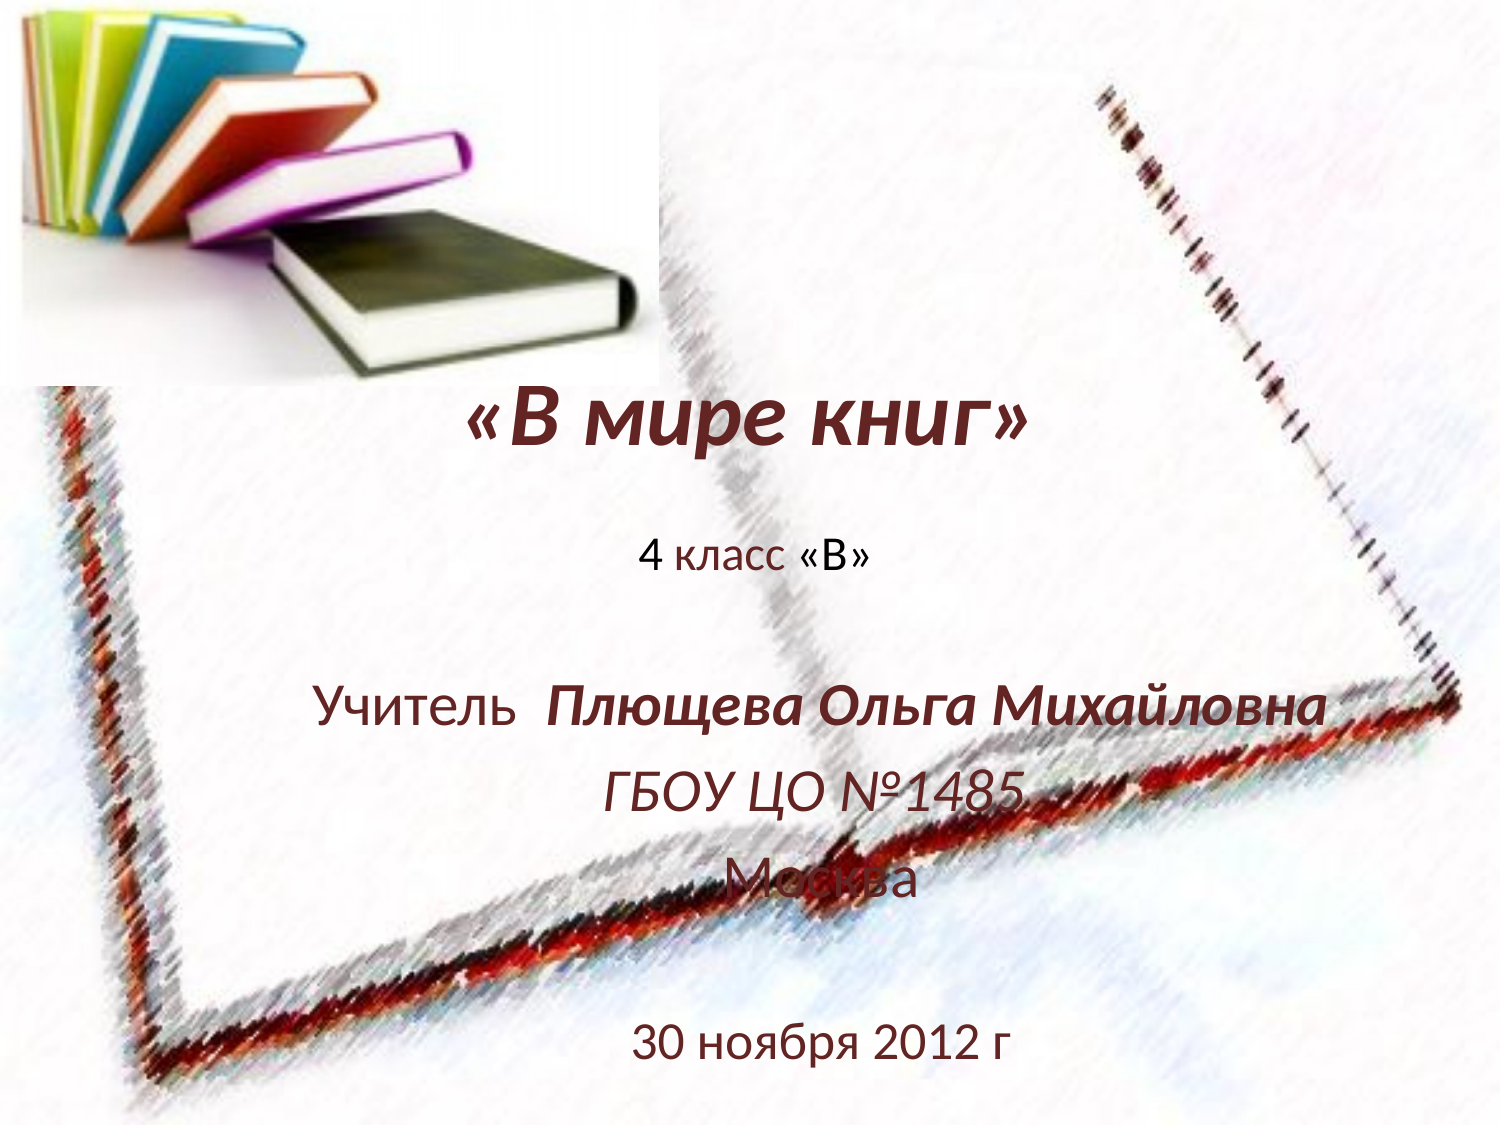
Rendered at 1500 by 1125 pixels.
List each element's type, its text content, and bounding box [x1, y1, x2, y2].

title «В мире книг» 4 класс «В» [112, 125, 1388, 591]
picture [0, 0, 660, 386]
subtitle Учитель Плющева Ольга Михайловна ГБОУ ЦО №1485 Москва 30 ноября 2012 г [218, 656, 1424, 1079]
picture [0, 0, 1500, 1125]
